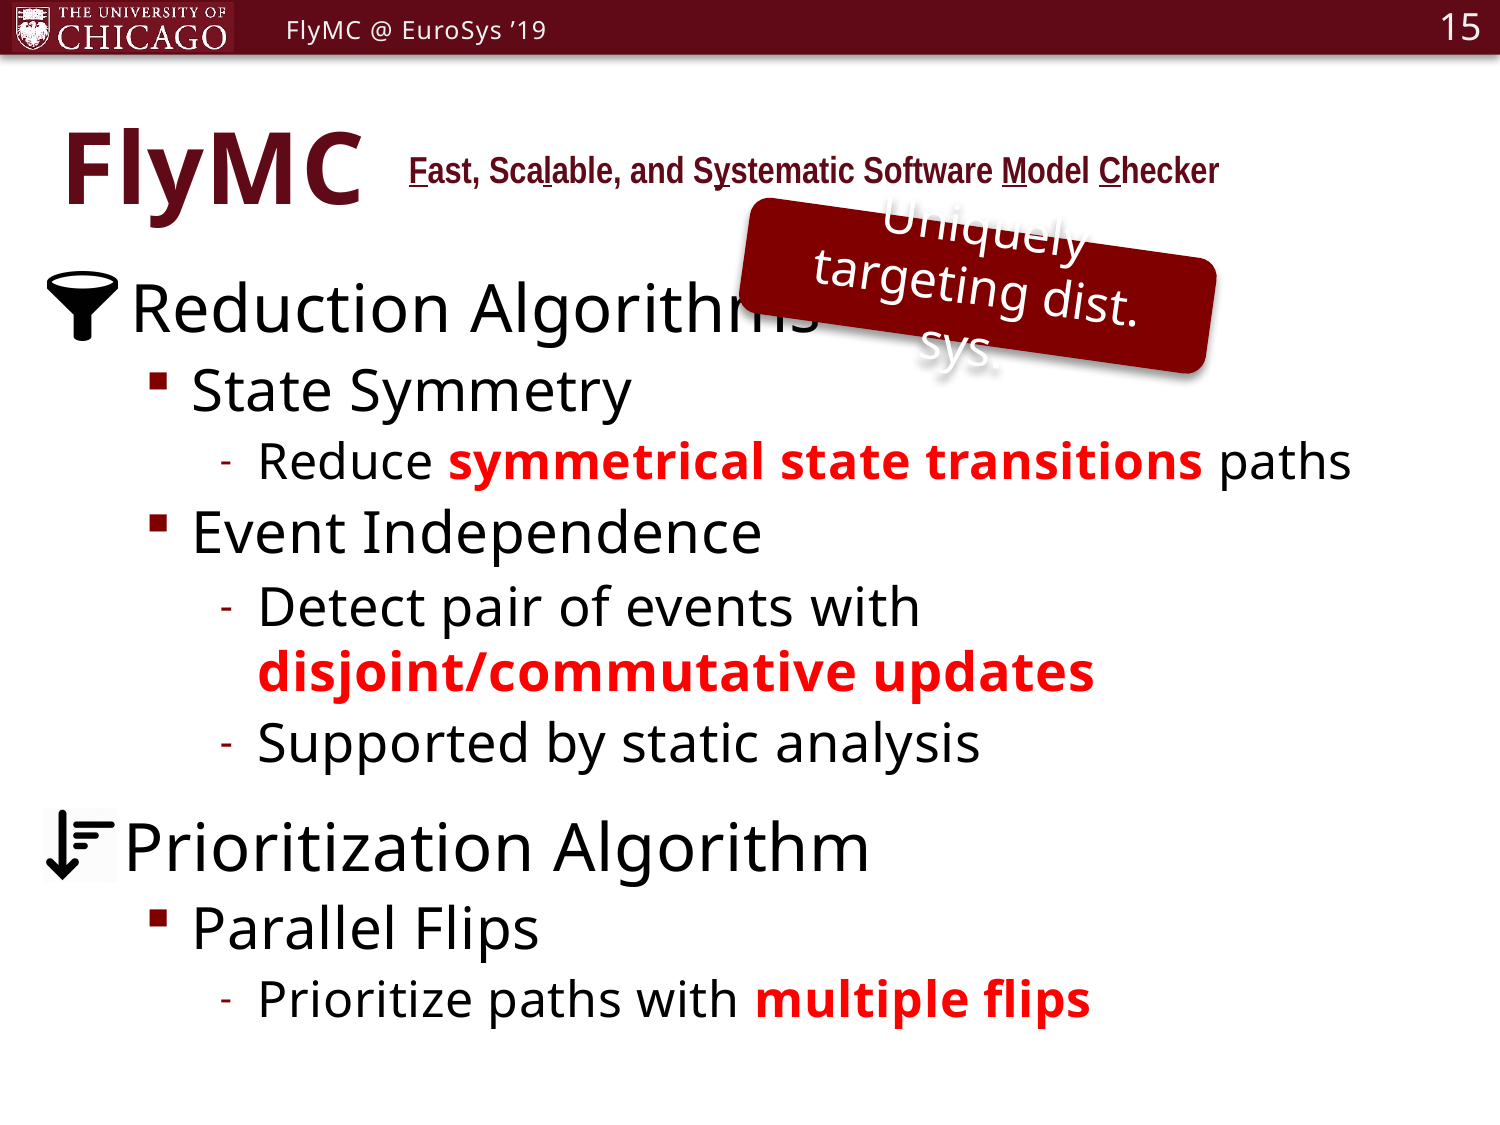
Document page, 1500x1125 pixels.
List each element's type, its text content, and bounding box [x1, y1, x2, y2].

title FlyMC [45, 45, 1460, 233]
text_box Uniquely targeting dist. sys. [738, 197, 1218, 375]
picture [47, 271, 118, 342]
picture [12, 2, 234, 52]
slide_number 15 [1365, 0, 1497, 59]
picture [42, 807, 118, 884]
text_box Fast, Scalable, and Systematic Software Model Checker [394, 138, 1337, 198]
list Reduction Algorithms State Symmetry Reduce symmetrical state transitions paths Event Independence Detect pair of events with disjoint/commutative updates Supported by static analysis Prioritization Algorithm Parallel Flips Prioritize paths with multiple flips [55, 249, 1403, 1067]
footer FlyMC @ EuroSys ’19 [270, 7, 806, 52]
